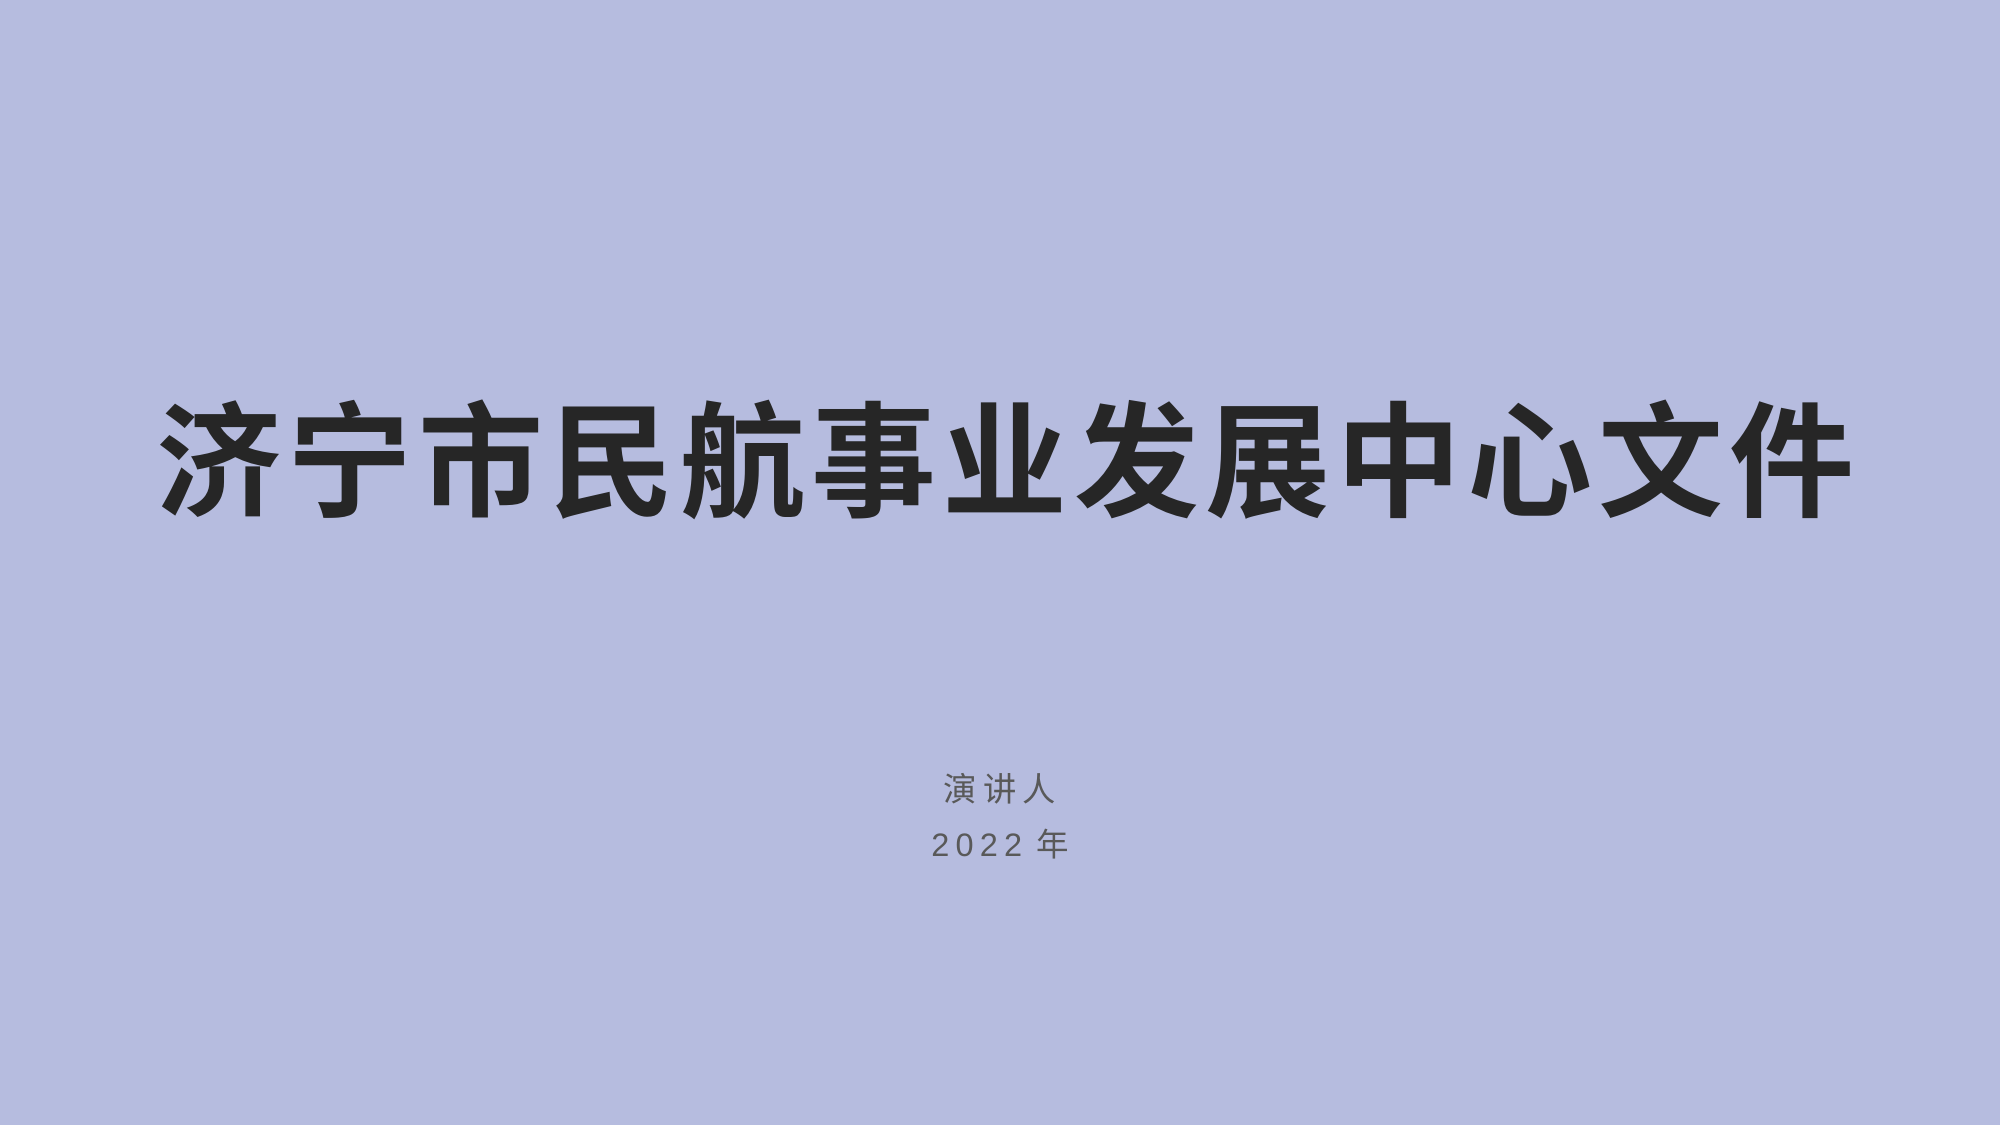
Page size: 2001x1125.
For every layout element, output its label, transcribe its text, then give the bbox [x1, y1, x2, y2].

text_box 演讲人 [633, 761, 1367, 816]
text_box 2022年 [633, 816, 1367, 873]
title 济宁市民航事业发展中心文件 [100, 185, 1900, 539]
